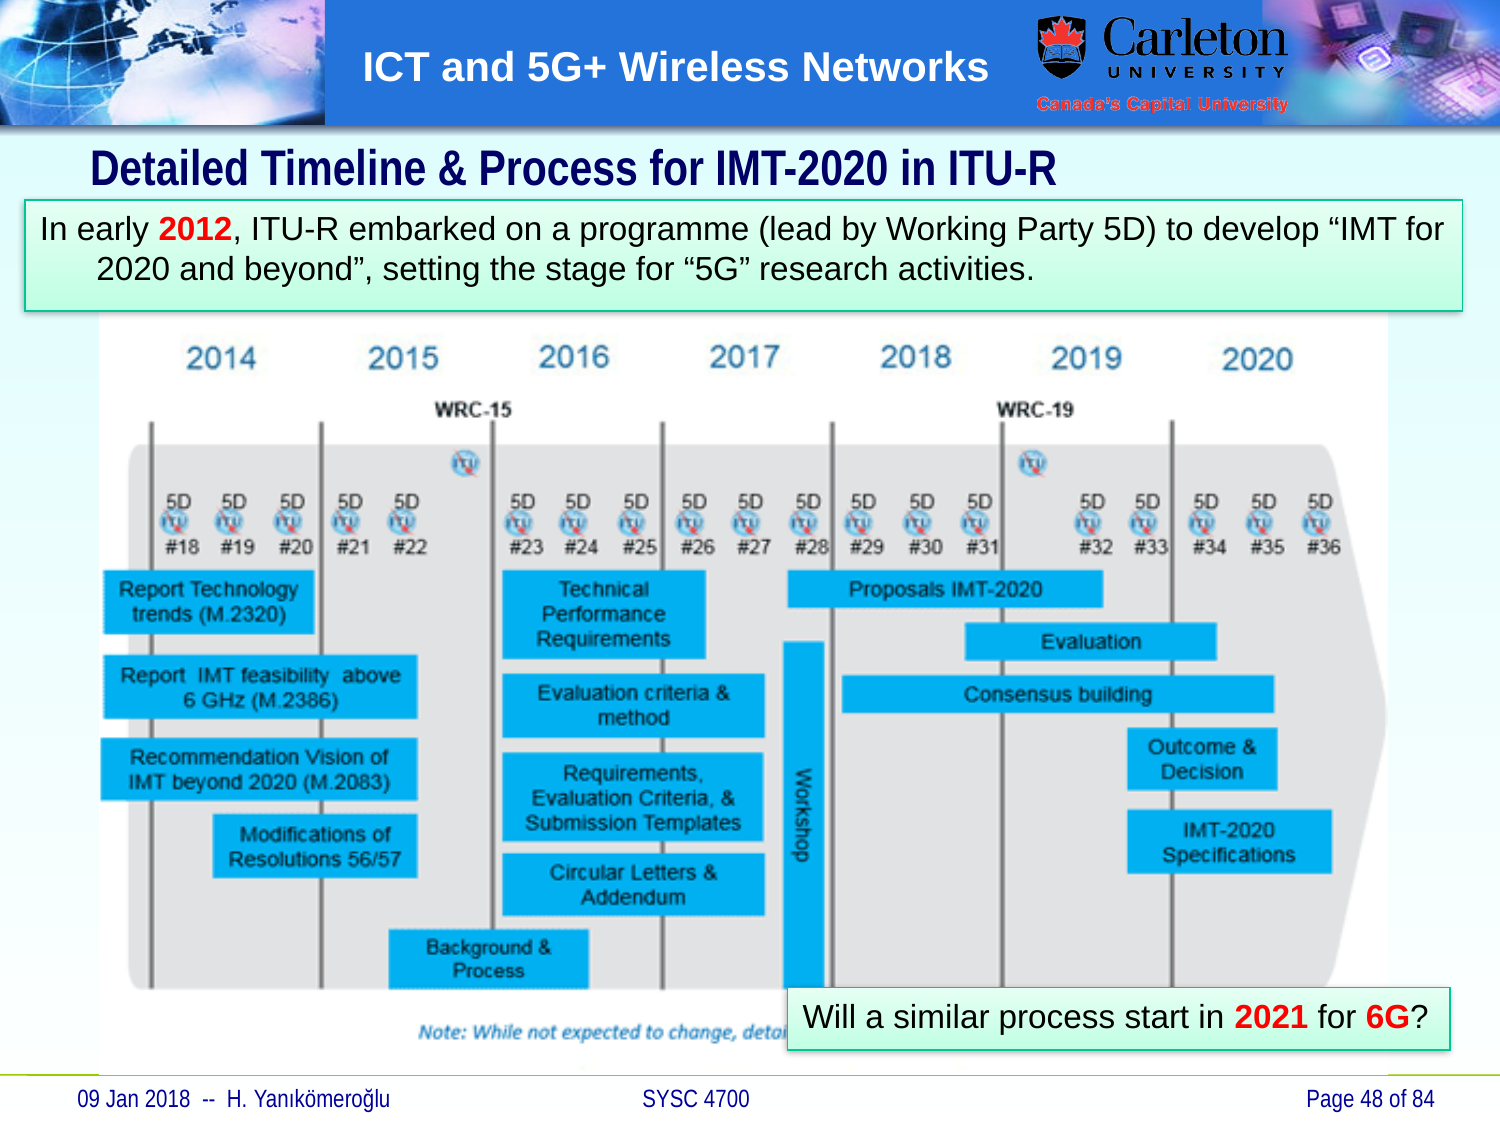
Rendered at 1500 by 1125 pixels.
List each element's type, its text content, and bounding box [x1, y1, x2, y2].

list In early 2012, ITU-R embarked on a programme (lead by Working Party 5D) to develop “IMT for 2020 and beyond”, setting the stage for “5G” research activities. [24, 199, 98, 312]
picture [0, 0, 324, 125]
picture [1037, 0, 1500, 125]
picture [99, 199, 1388, 1076]
list In early 2012, ITU-R embarked on a programme (lead by Working Party 5D) to develop “IMT for 2020 and beyond”, setting the stage for “5G” research activities. [1388, 199, 1463, 312]
list Will a similar process start in 2021 for 6G? [1391, 987, 1451, 1051]
title Detailed Timeline & Process for IMT-2020 in ITU-R [74, 134, 1113, 197]
